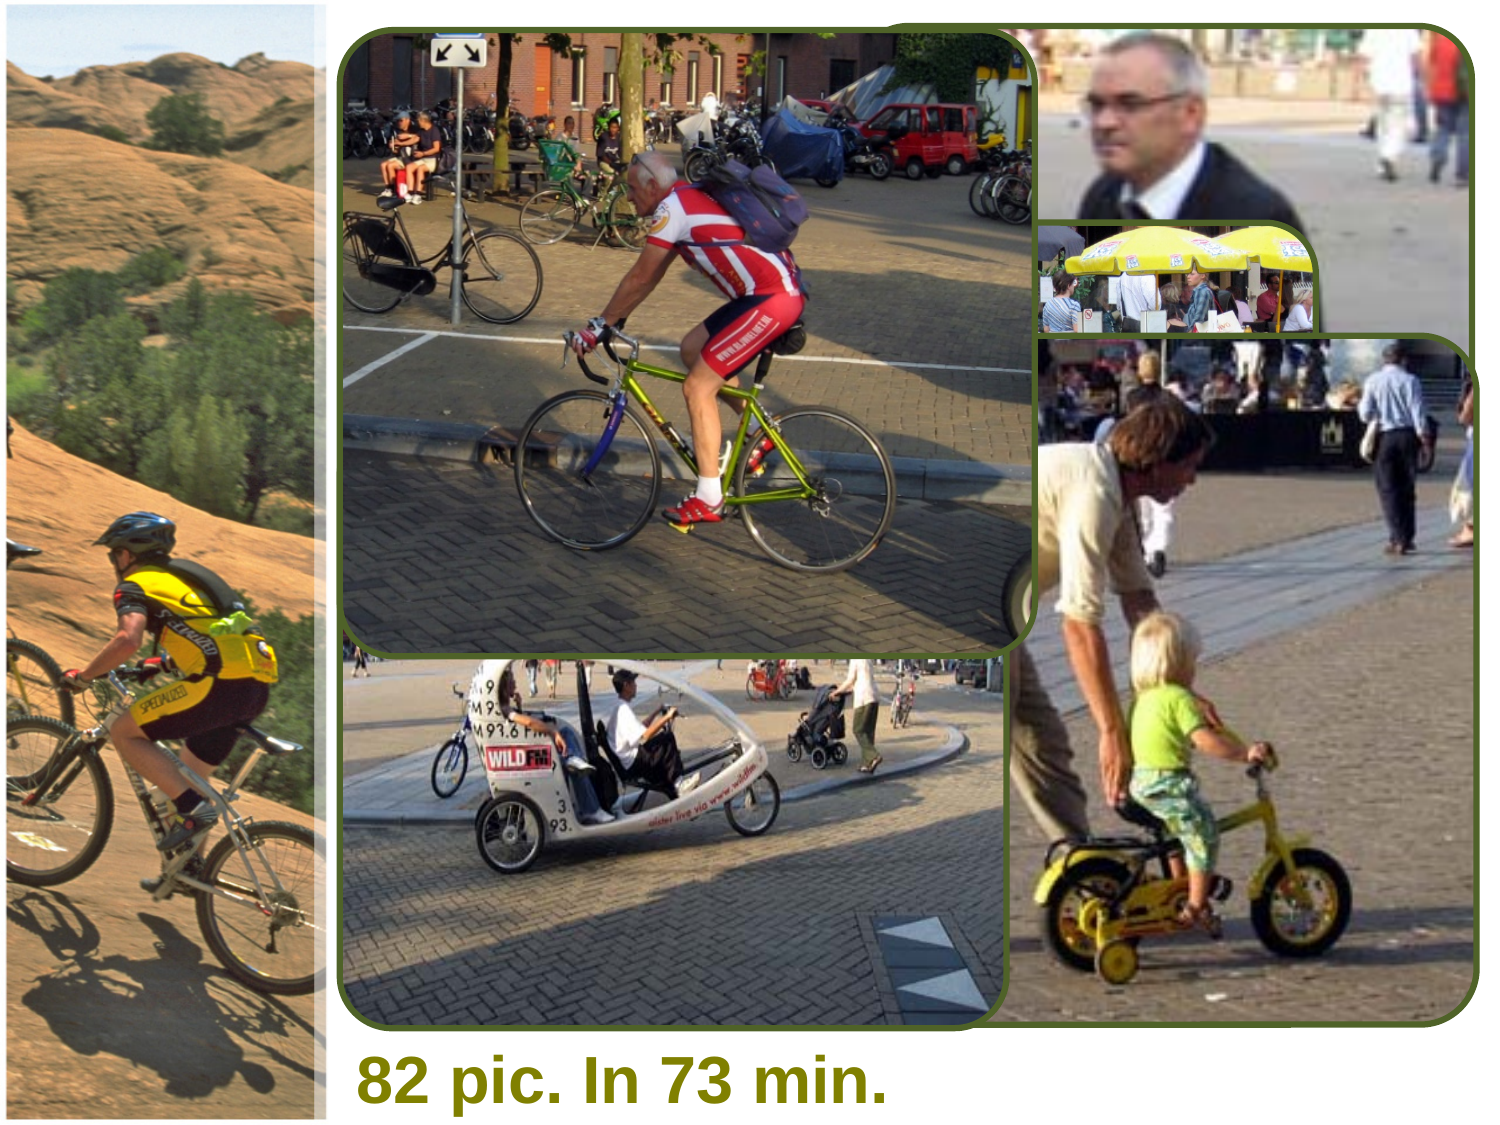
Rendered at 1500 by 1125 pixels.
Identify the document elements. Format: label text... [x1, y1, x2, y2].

picture [0, 0, 1500, 1125]
text_box 82 pic. In 73 min. [342, 1037, 905, 1124]
